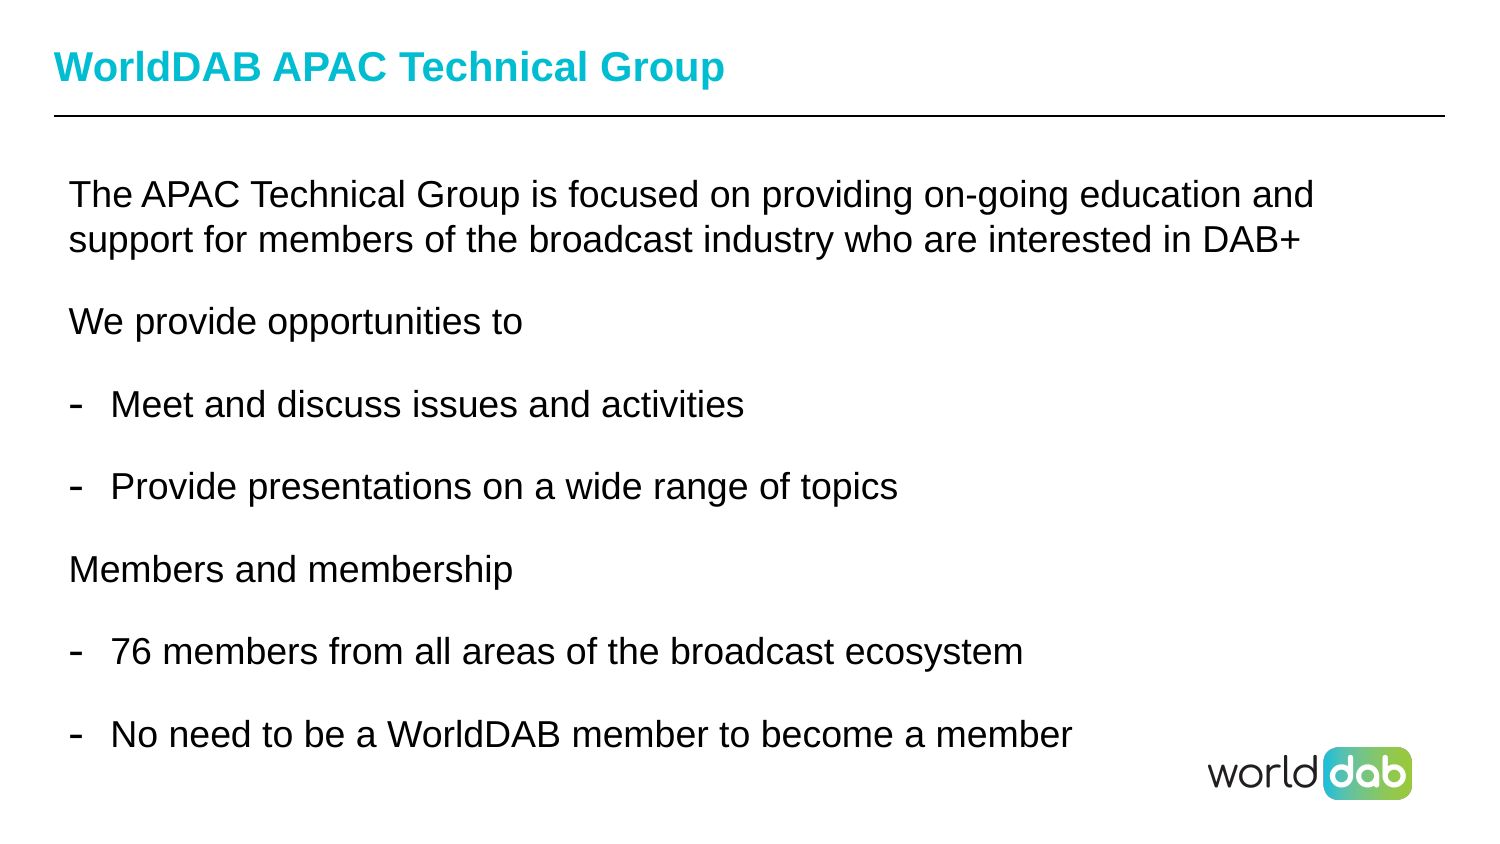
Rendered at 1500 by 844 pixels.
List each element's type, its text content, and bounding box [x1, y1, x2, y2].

list The APAC Technical Group is focused on providing on-going education and support for members of the broadcast industry who are interested in DAB+ We provide opportunities to Meet and discuss issues and activities Provide presentations on a wide range of topics Members and membership 76 members from all areas of the broadcast ecosystem No need to be a WorldDAB member to become a member [53, 161, 1446, 811]
title WorldDAB APAC Technical Group [53, 33, 1446, 117]
